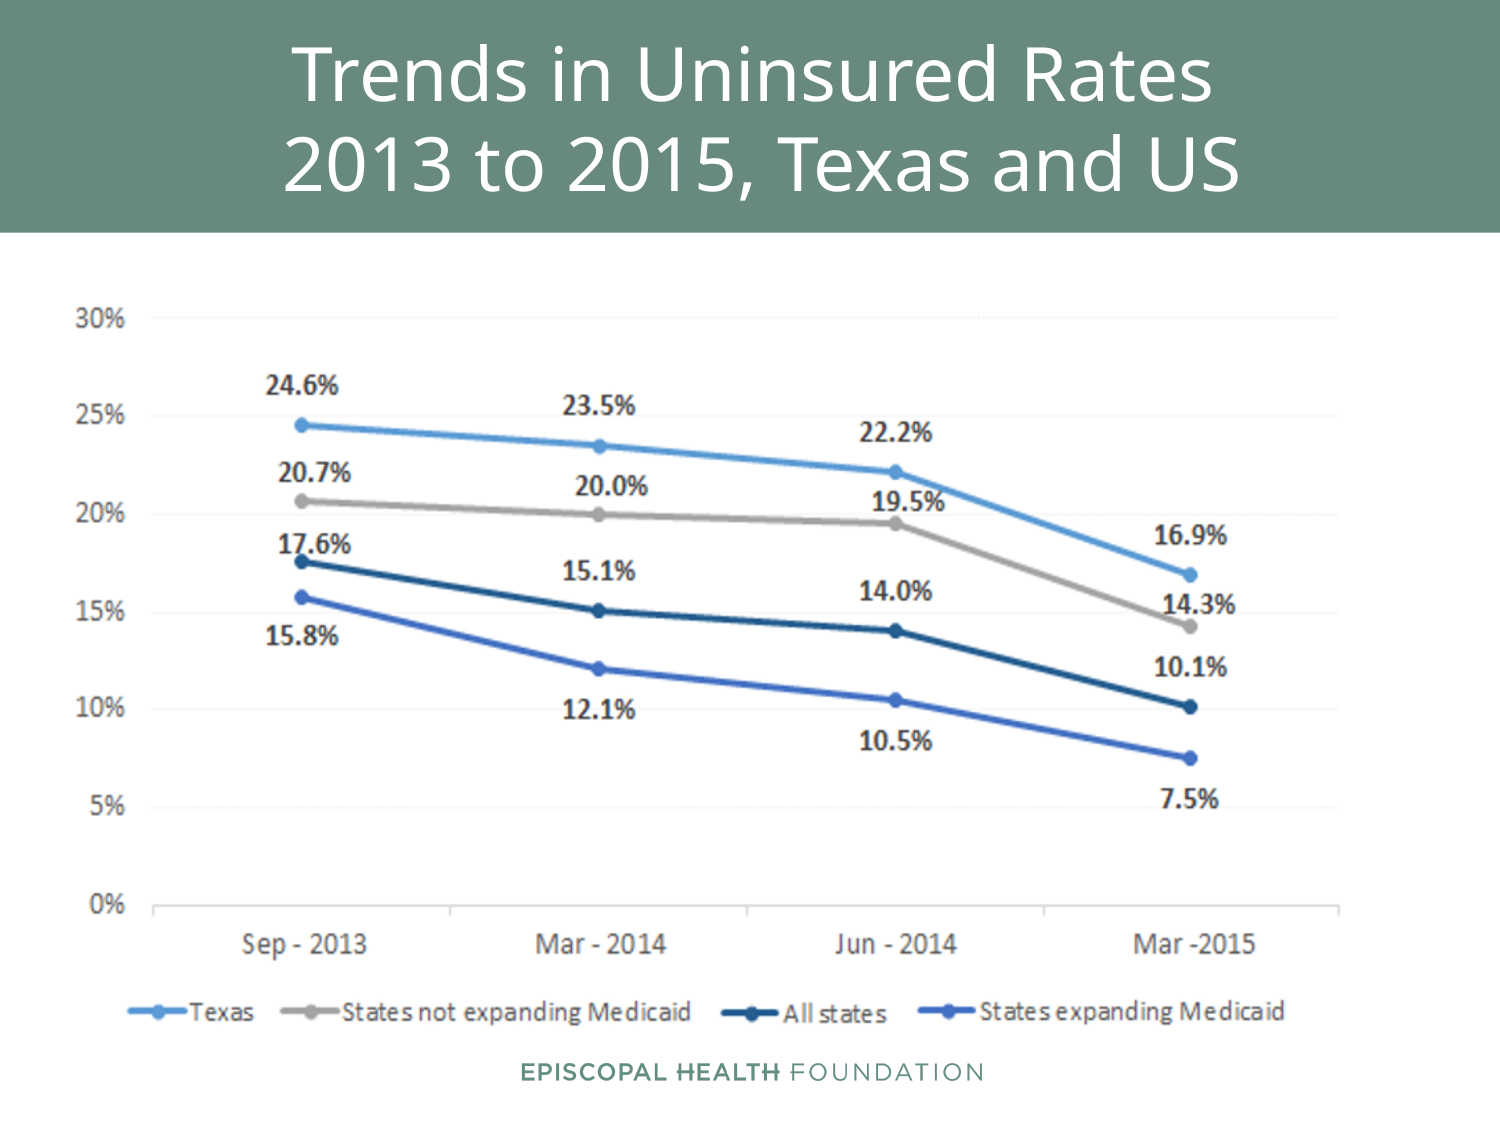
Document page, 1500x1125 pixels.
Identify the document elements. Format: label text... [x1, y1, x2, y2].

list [28, 244, 1482, 1043]
title Trends in Uninsured Rates 2013 to 2015, Texas and US [0, 0, 1500, 233]
